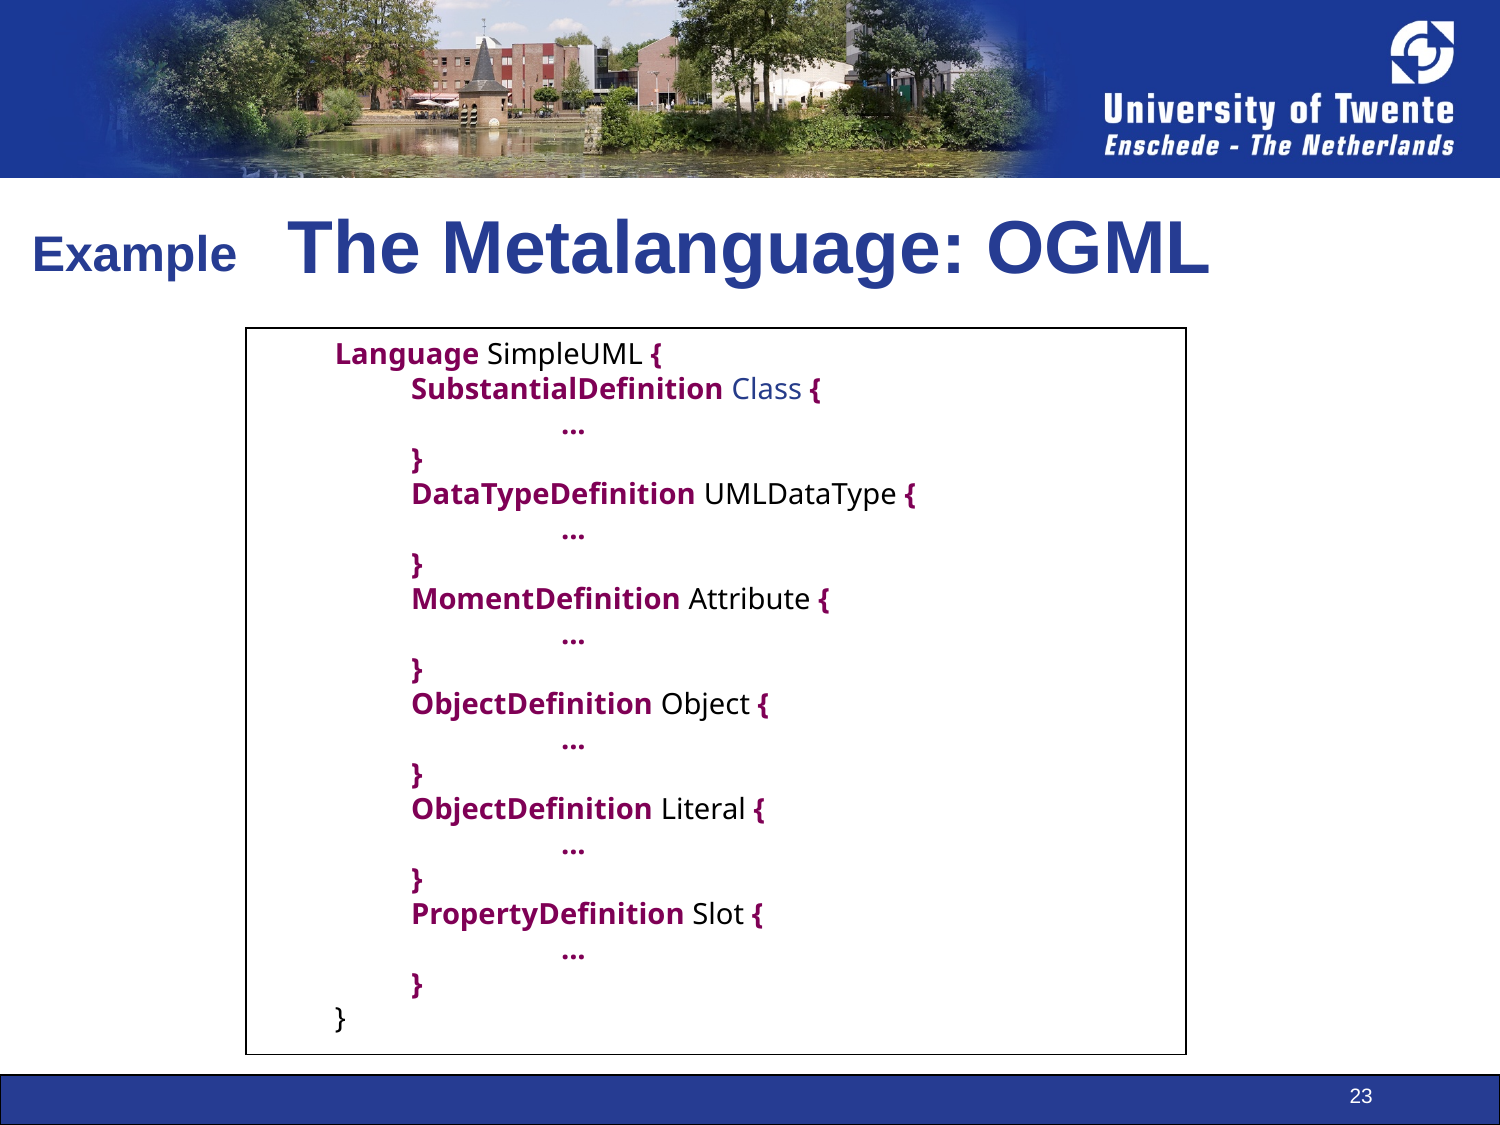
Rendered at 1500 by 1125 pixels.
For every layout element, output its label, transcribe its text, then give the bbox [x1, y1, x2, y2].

slide_number 23 [1074, 1074, 1388, 1113]
title The Metalanguage: OGML [112, 187, 1388, 301]
text_box [0, 0, 1500, 75]
picture [0, 75, 1500, 178]
text_box Example [0, 199, 270, 305]
text_box Language SimpleUML { SubstantialDefinition Class { ... } DataTypeDefinition UMLDataType { ... } MomentDefinition Attribute { ... } ObjectDefinition Object { ... } ObjectDefinition Literal { ... } PropertyDefinition Slot { ... } } [246, 328, 1187, 1055]
